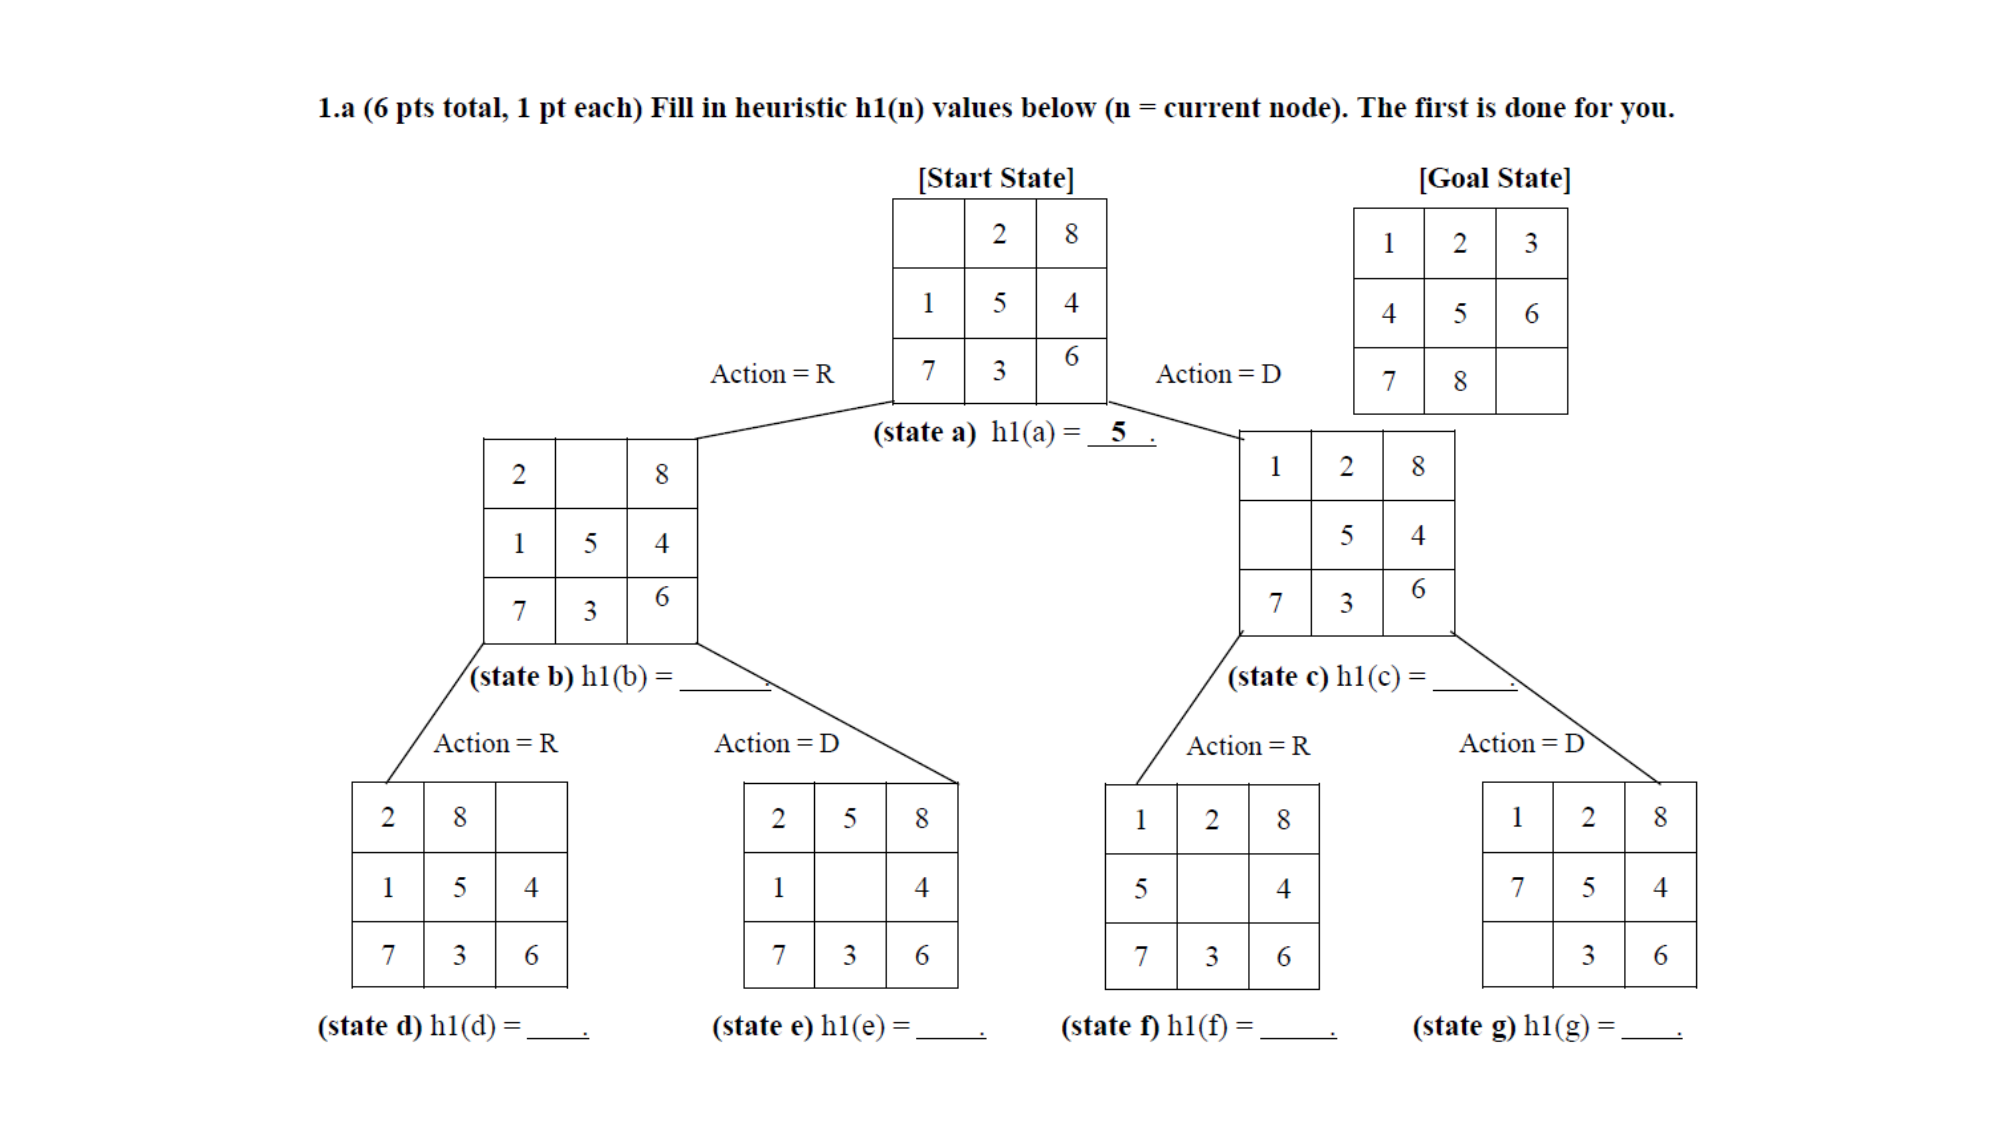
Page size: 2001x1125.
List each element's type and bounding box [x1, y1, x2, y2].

picture [271, 62, 1729, 1063]
